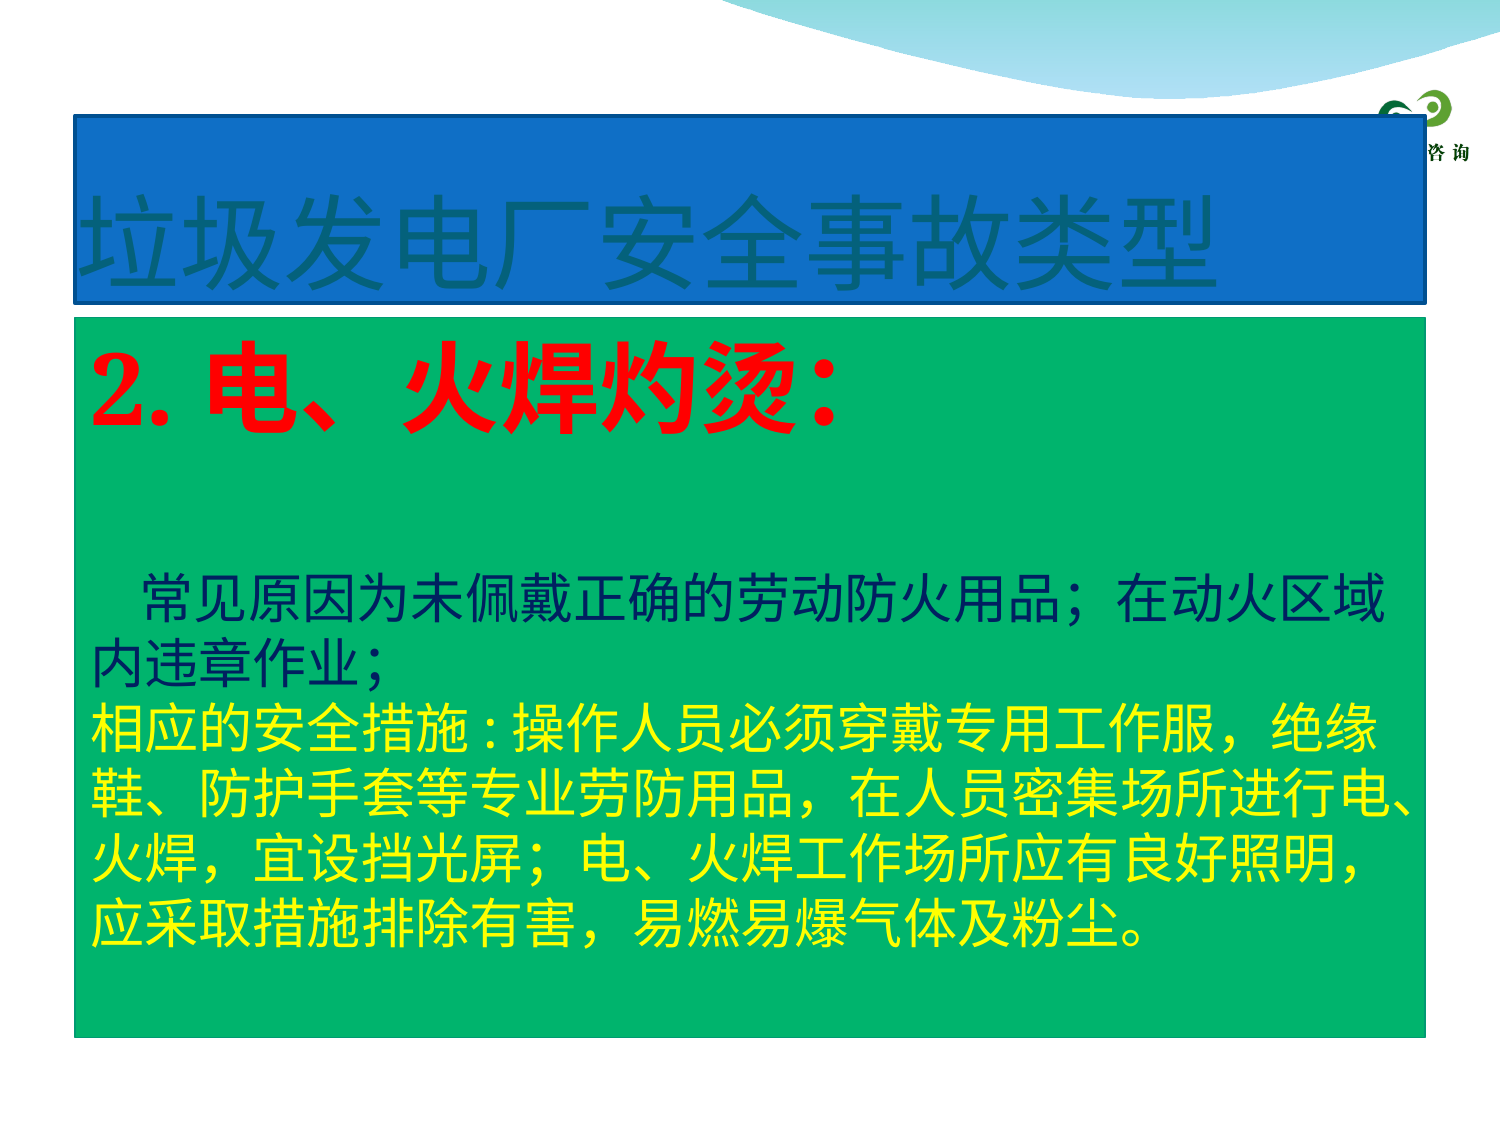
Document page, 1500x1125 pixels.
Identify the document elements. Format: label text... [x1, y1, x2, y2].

picture [1340, 89, 1488, 164]
title 垃圾发电厂安全事故类型 [74, 115, 1426, 304]
list 2.电、火焊灼烫： 常见原因为未佩戴正确的劳动防火用品；在动火区域内违章作业； 相应的安全措施:操作人员必须穿戴专用工作服，绝缘鞋、防护手套等专业劳防用品，在人员密集场所进行电、火焊，宜设挡光屏；电、火焊工作场所应有良好照明，应采取措施排除有害，易燃易爆气体及粉尘。 [74, 317, 1426, 1038]
